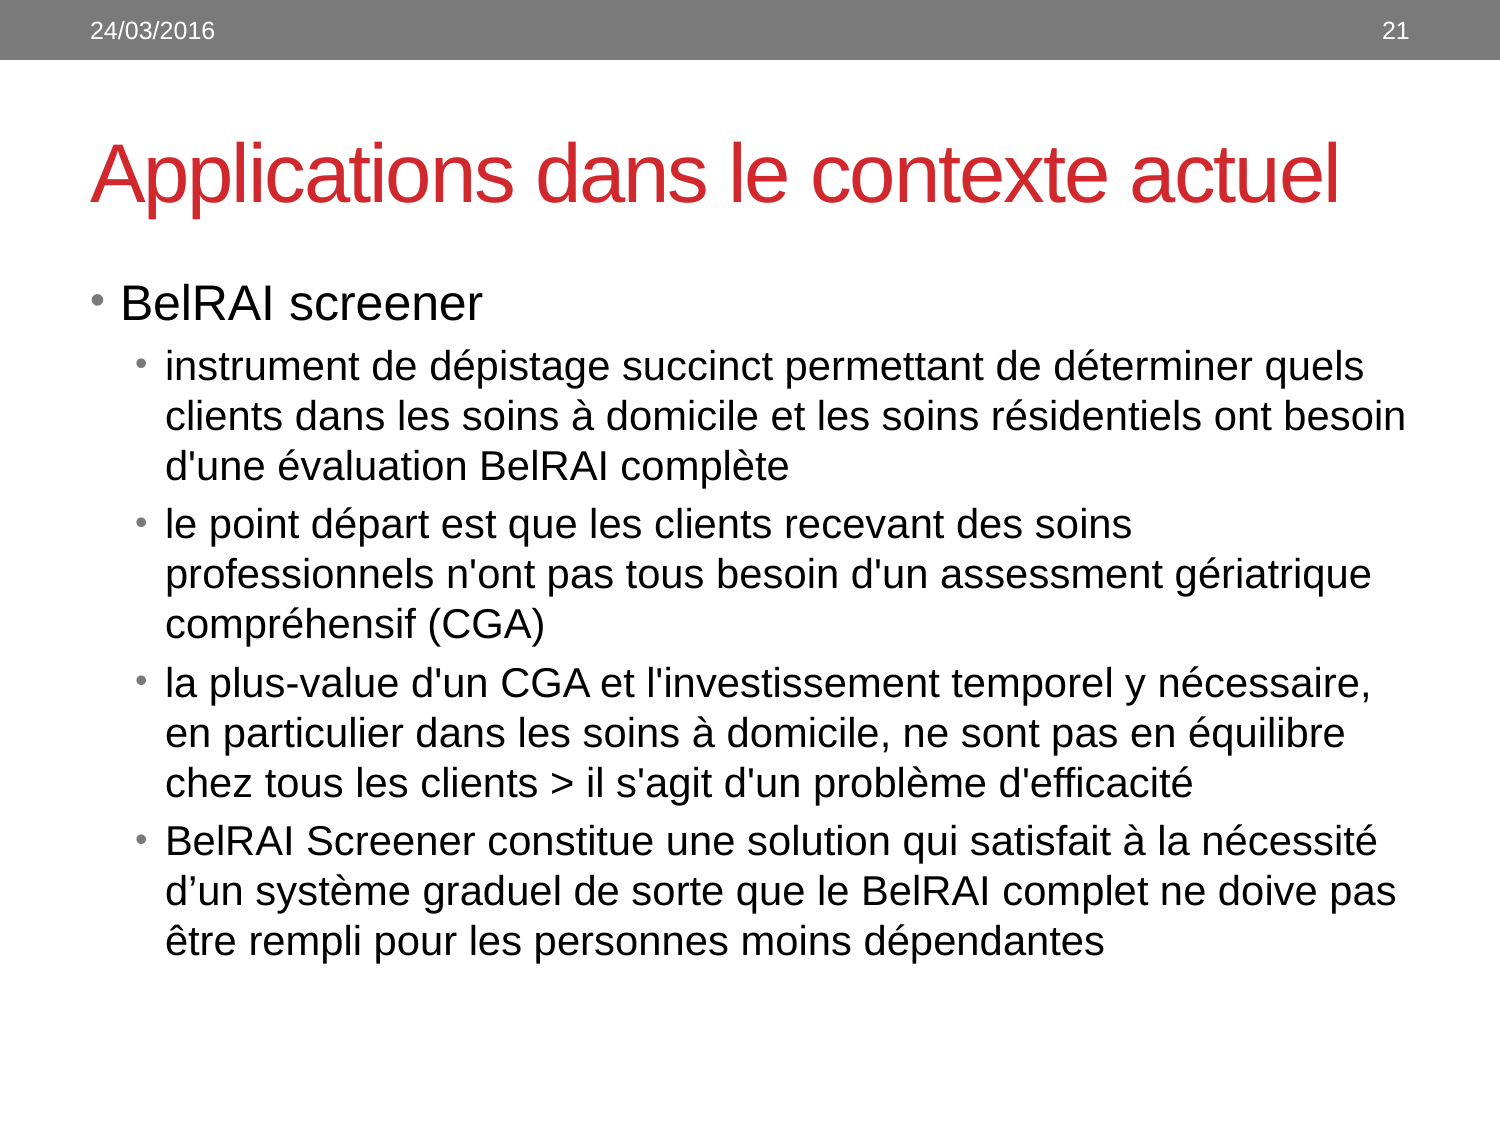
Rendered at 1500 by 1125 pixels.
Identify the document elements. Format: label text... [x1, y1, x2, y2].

slide_number 21 [1250, 3, 1425, 57]
title Applications dans le contexte actuel [75, 87, 1425, 250]
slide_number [75, 3, 550, 57]
list BelRAI screener instrument de dépistage succinct permettant de déterminer quels clients dans les soins à domicile et les soins résidentiels ont besoin d'une évaluation BelRAI complète le point départ est que les clients recevant des soins professionnels n'ont pas tous besoin d'un assessment gériatrique compréhensif (CGA) la plus-value d'un CGA et l'investissement temporel y nécessaire, en particulier dans les soins à domicile, ne sont pas en équilibre chez tous les clients > il s'agit d'un problème d'efficacité BelRAI Screener constitue une solution qui satisfait à la nécessité d’un système graduel de sorte que le BelRAI complet ne doive pas être rempli pour les personnes moins dépendantes [75, 262, 1425, 1063]
